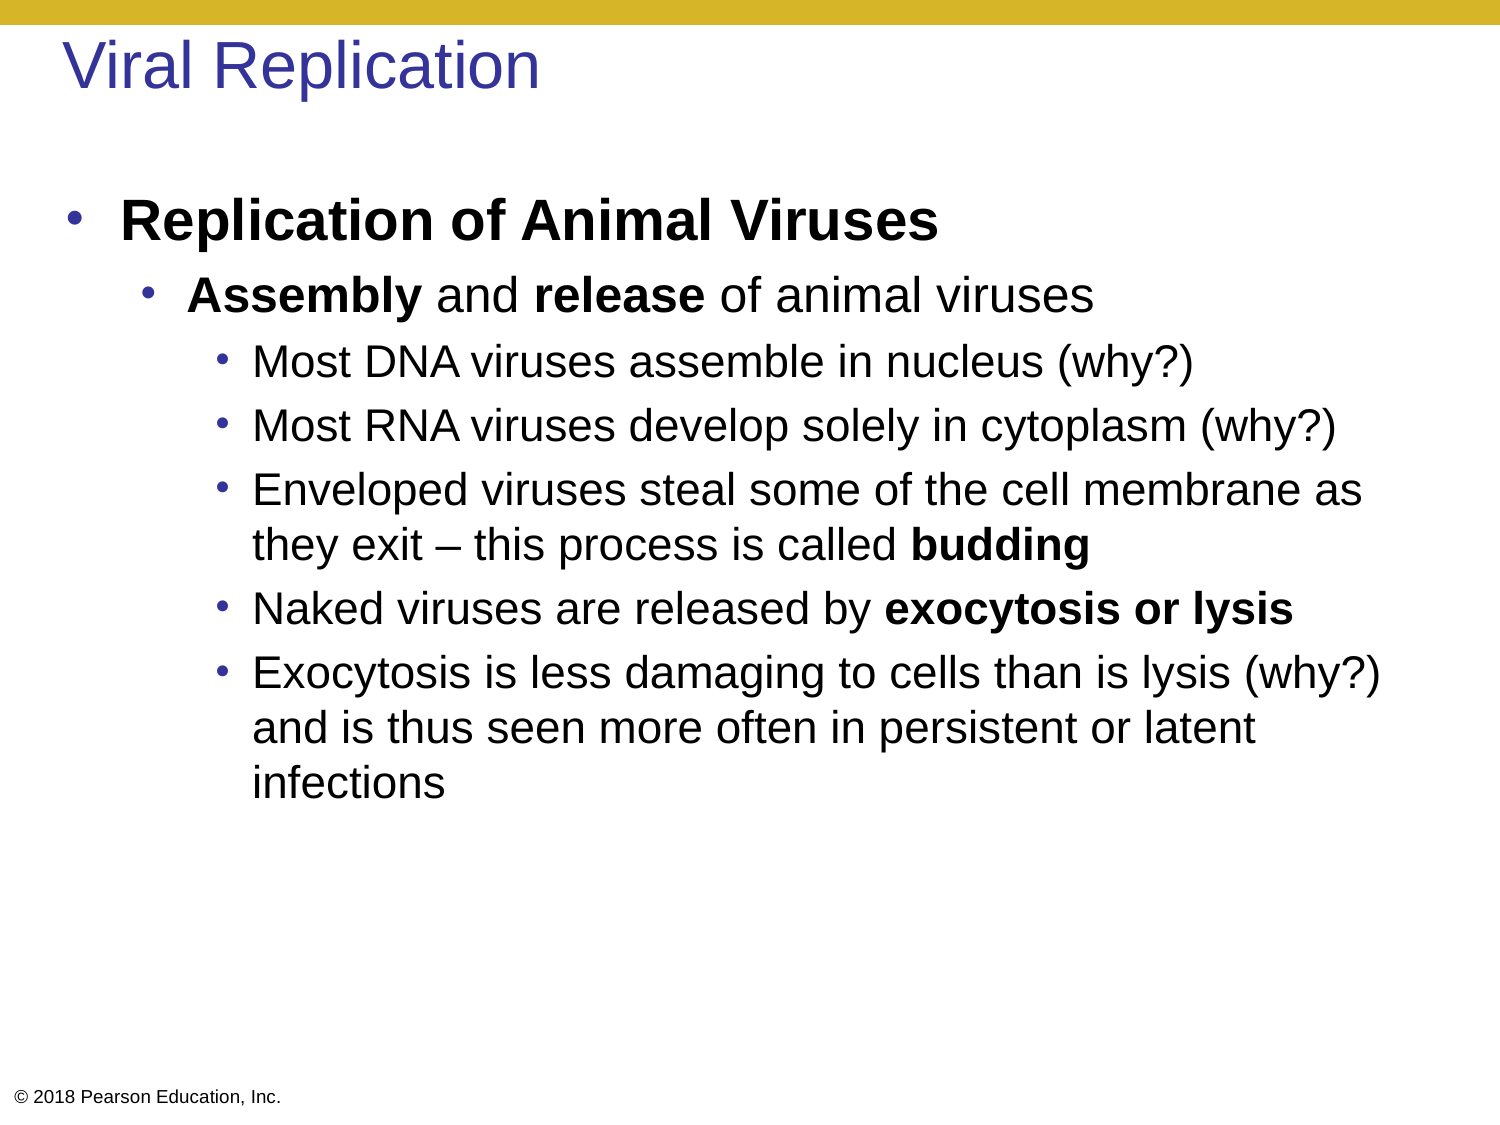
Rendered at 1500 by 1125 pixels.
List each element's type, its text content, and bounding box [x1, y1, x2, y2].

title Viral Replication [0, 14, 1500, 111]
list Replication of Animal Viruses Assembly and release of animal viruses Most DNA viruses assemble in nucleus (why?) Most RNA viruses develop solely in cytoplasm (why?) Enveloped viruses steal some of the cell membrane as they exit – this process is called budding Naked viruses are released by exocytosis or lysis Exocytosis is less damaging to cells than is lysis (why?) and is thus seen more often in persistent or latent infections [49, 174, 1425, 1013]
